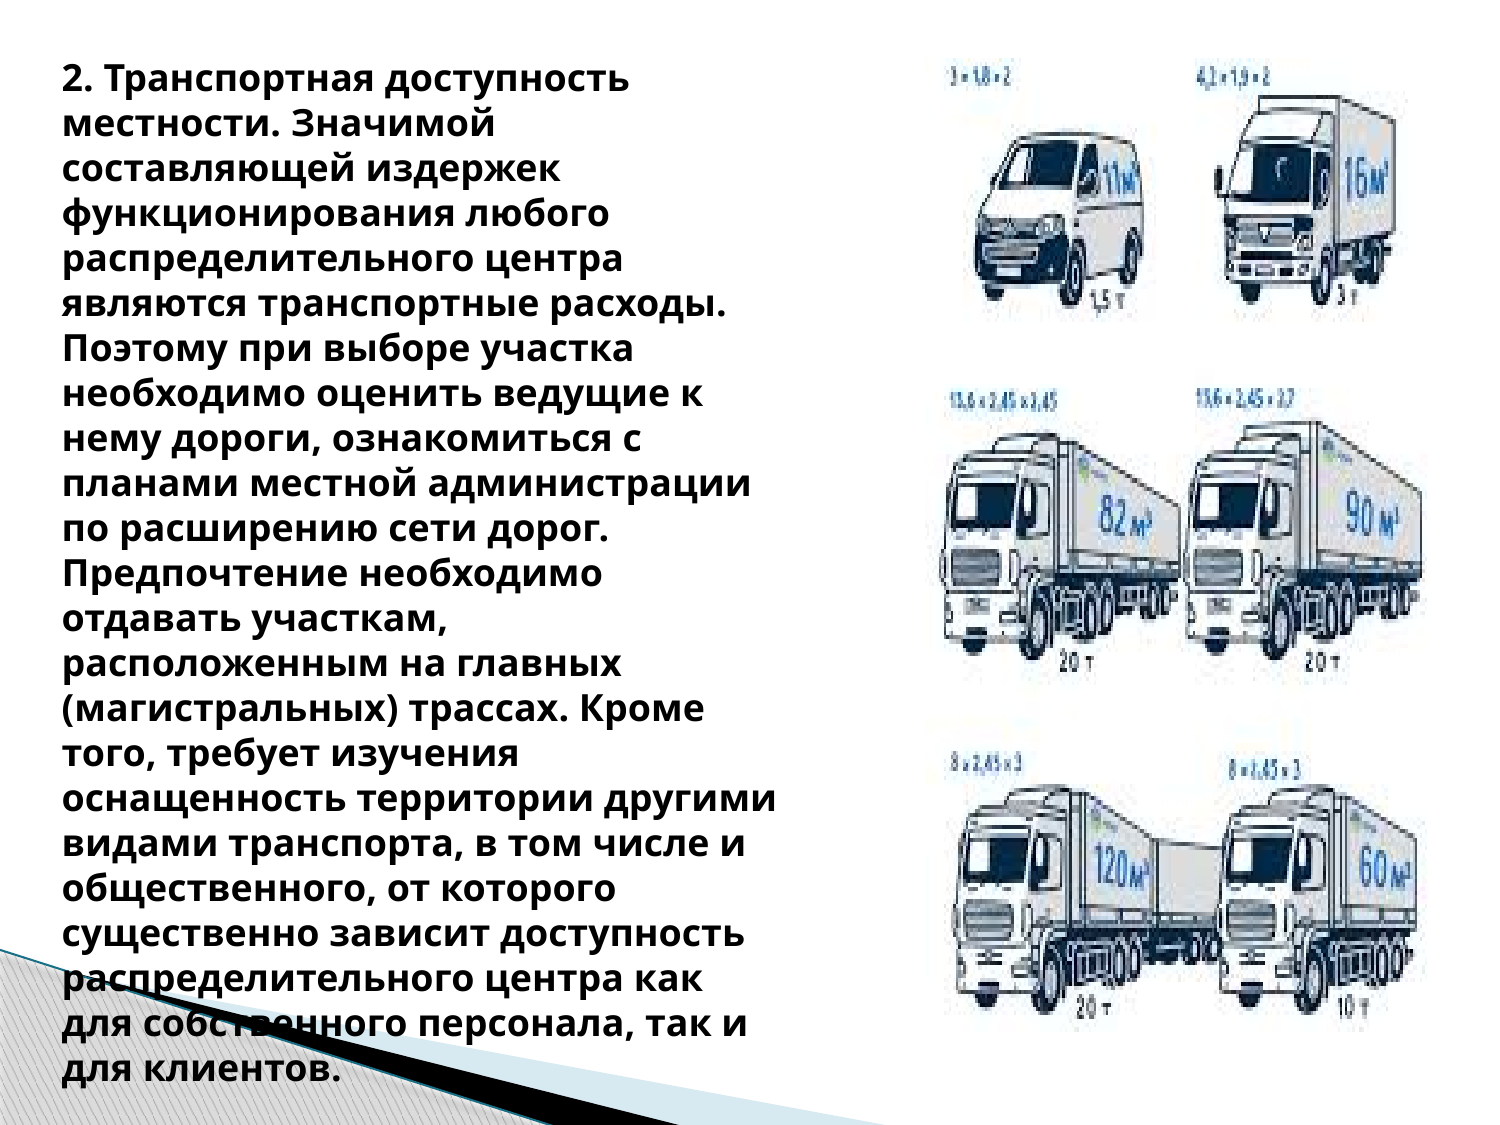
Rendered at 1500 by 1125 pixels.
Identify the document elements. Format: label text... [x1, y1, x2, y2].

text_box 2. Транспортная доступность местности. Значимой составляющей издержек функционирования любого распределительного центра являются транспортные расходы. Поэтому при выборе участка необходимо оценить ведущие к нему дороги, ознакомиться с планами местной администрации по расширению сети дорог. Предпочтение необходимо отдавать участкам, расположенным на главных (магистральных) трассах. Кроме того, требует изучения оснащенность территории другими видами транспорта, в том числе и общественного, от которого существенно зависит доступность распределительного центра как для собственного персонала, так и для клиентов. [46, 46, 797, 1097]
picture [925, 58, 1442, 1032]
